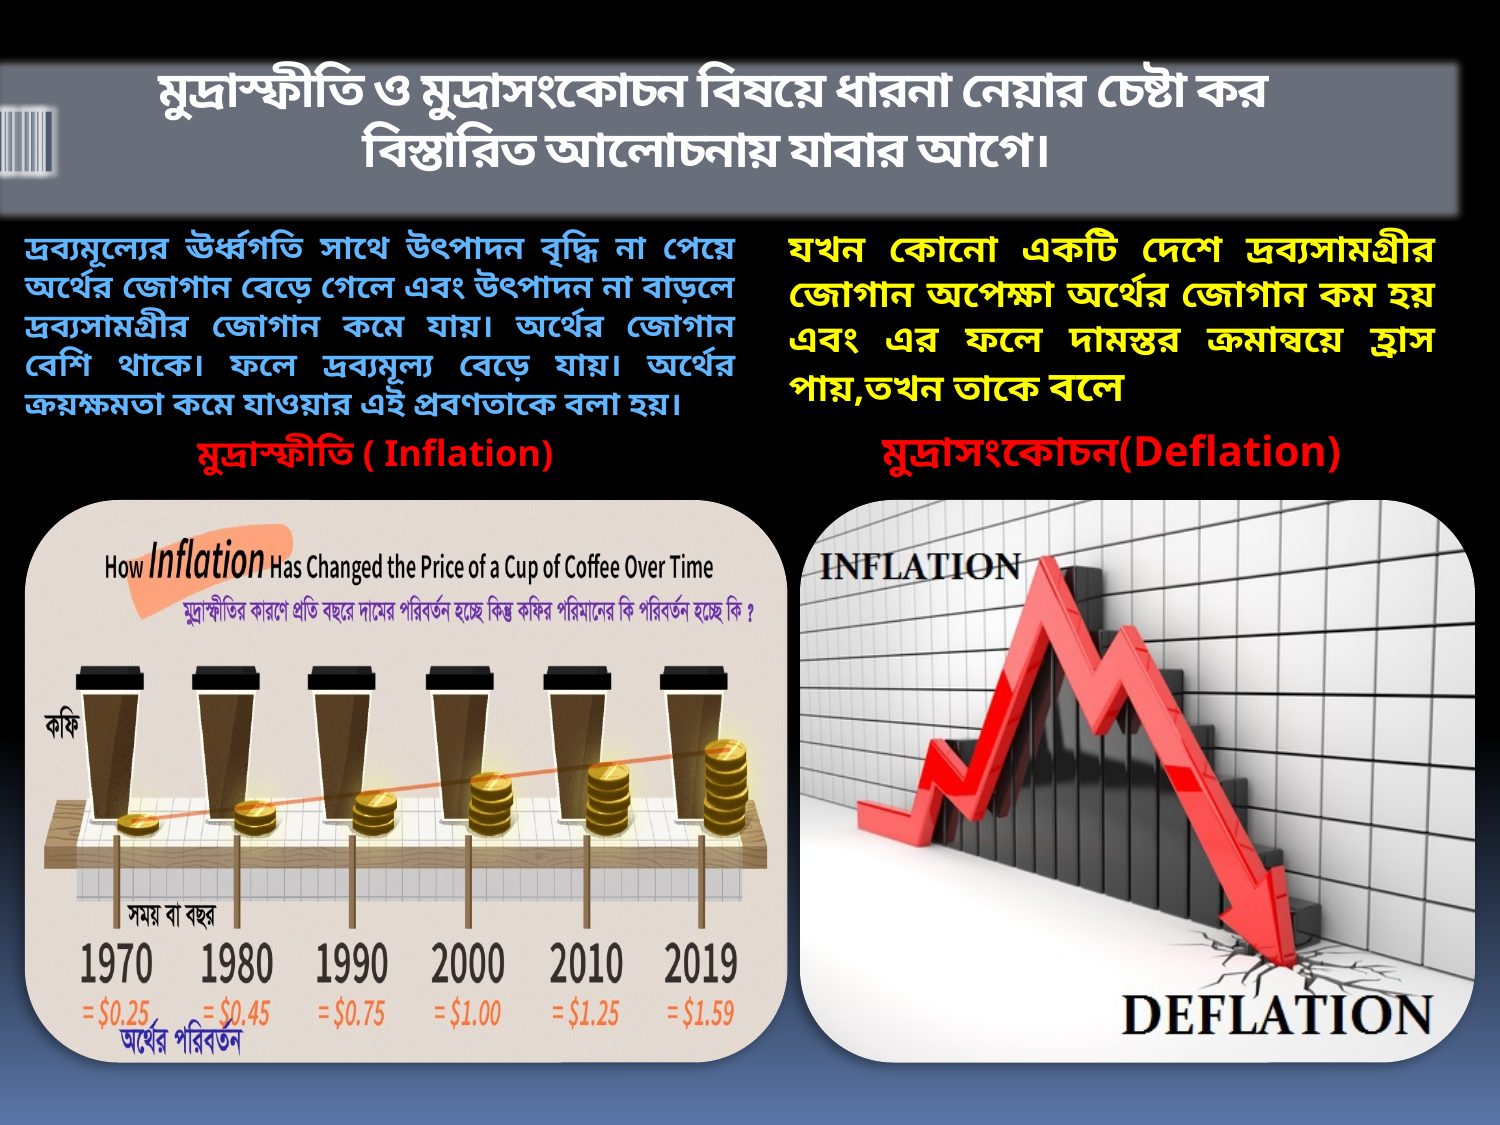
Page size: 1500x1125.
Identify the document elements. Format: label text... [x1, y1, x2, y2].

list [799, 499, 1476, 1063]
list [24, 499, 788, 1063]
list যখন কোনো একটি দেশে দ্রব্যসামগ্রীর জোগান অপেক্ষা অর্থের জোগান কম হয় এবং এর ফলে দামস্তর ক্রমান্বয়ে হ্রাস পায়,তখন তাকে বলে মুদ্রাসংকোচন(Deflation) [761, 200, 1450, 492]
title মুদ্রাস্ফীতি ও মুদ্রাসংকোচন বিষয়ে ধারনা নেয়ার চেষ্টা কর বিস্তারিত আলোচনায় যাবার আগে। [75, 50, 1350, 179]
list দ্রব্যমূল্যের ঊর্ধ্বগতি সাথে উৎপাদন বৃদ্ধি না পেয়ে অর্থের জোগান বেড়ে গেলে এবং উৎপাদন না বাড়লে দ্রব্যসামগ্রীর জোগান কমে যায়। অর্থের জোগান বেশি থাকে। ফলে দ্রব্যমূল্য বেড়ে যায়। অর্থের ক্রয়ক্ষমতা কমে যাওয়ার এই প্রবণতাকে বলা হয়। মুদ্রাস্ফীতি ( Inflation) [0, 200, 750, 500]
